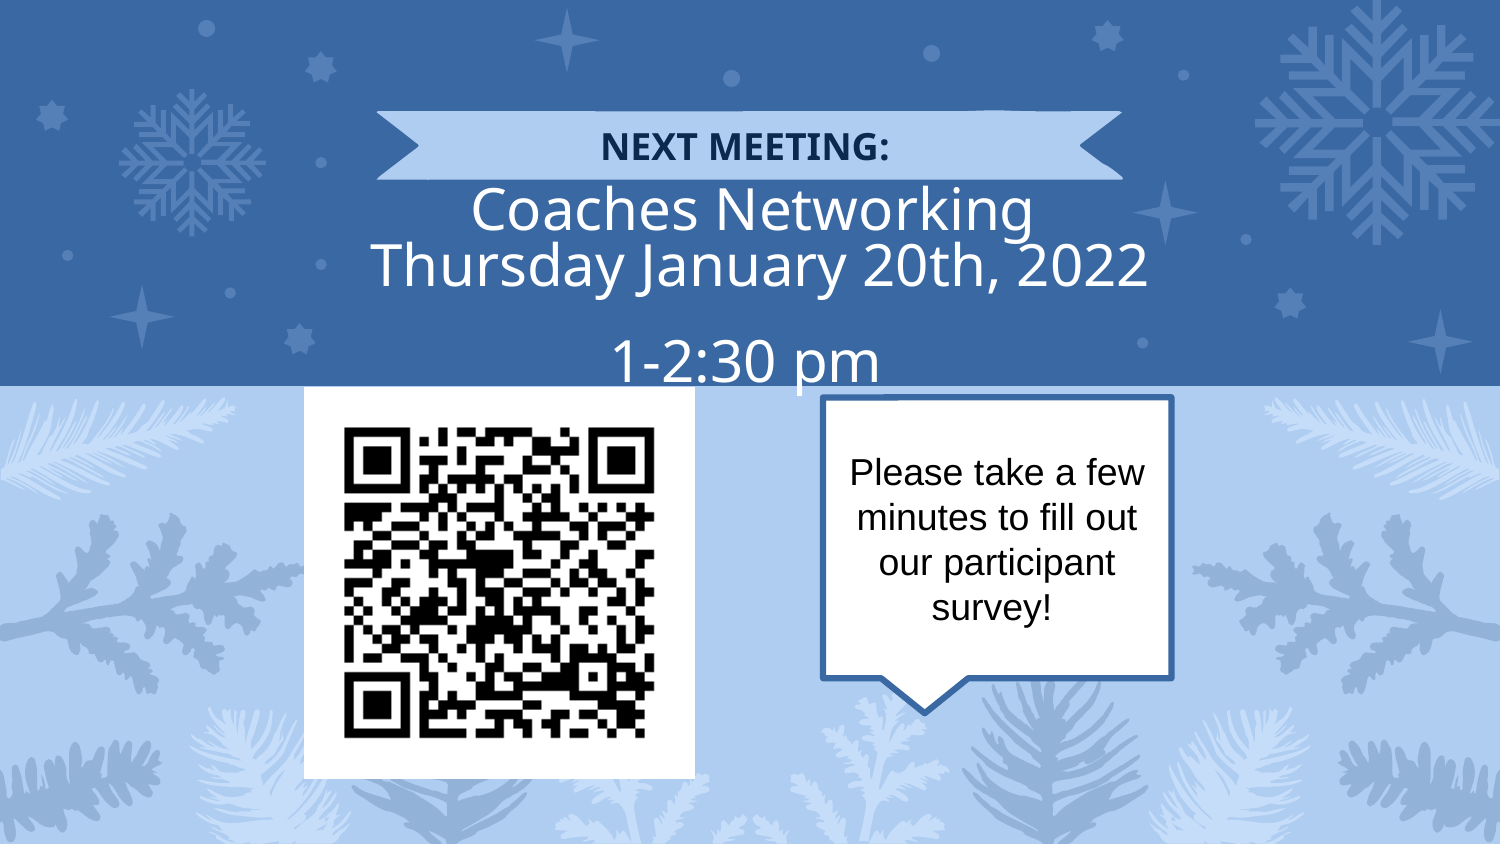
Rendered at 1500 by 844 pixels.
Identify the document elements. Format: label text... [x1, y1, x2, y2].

picture [304, 387, 696, 779]
title Coaches Networking Thursday January 20th, 2022 1-2:30 pm [324, 223, 1197, 367]
text_box Please take a few minutes to fill out our participant survey! [822, 397, 1172, 714]
subtitle NEXT MEETING: [336, 118, 1164, 172]
